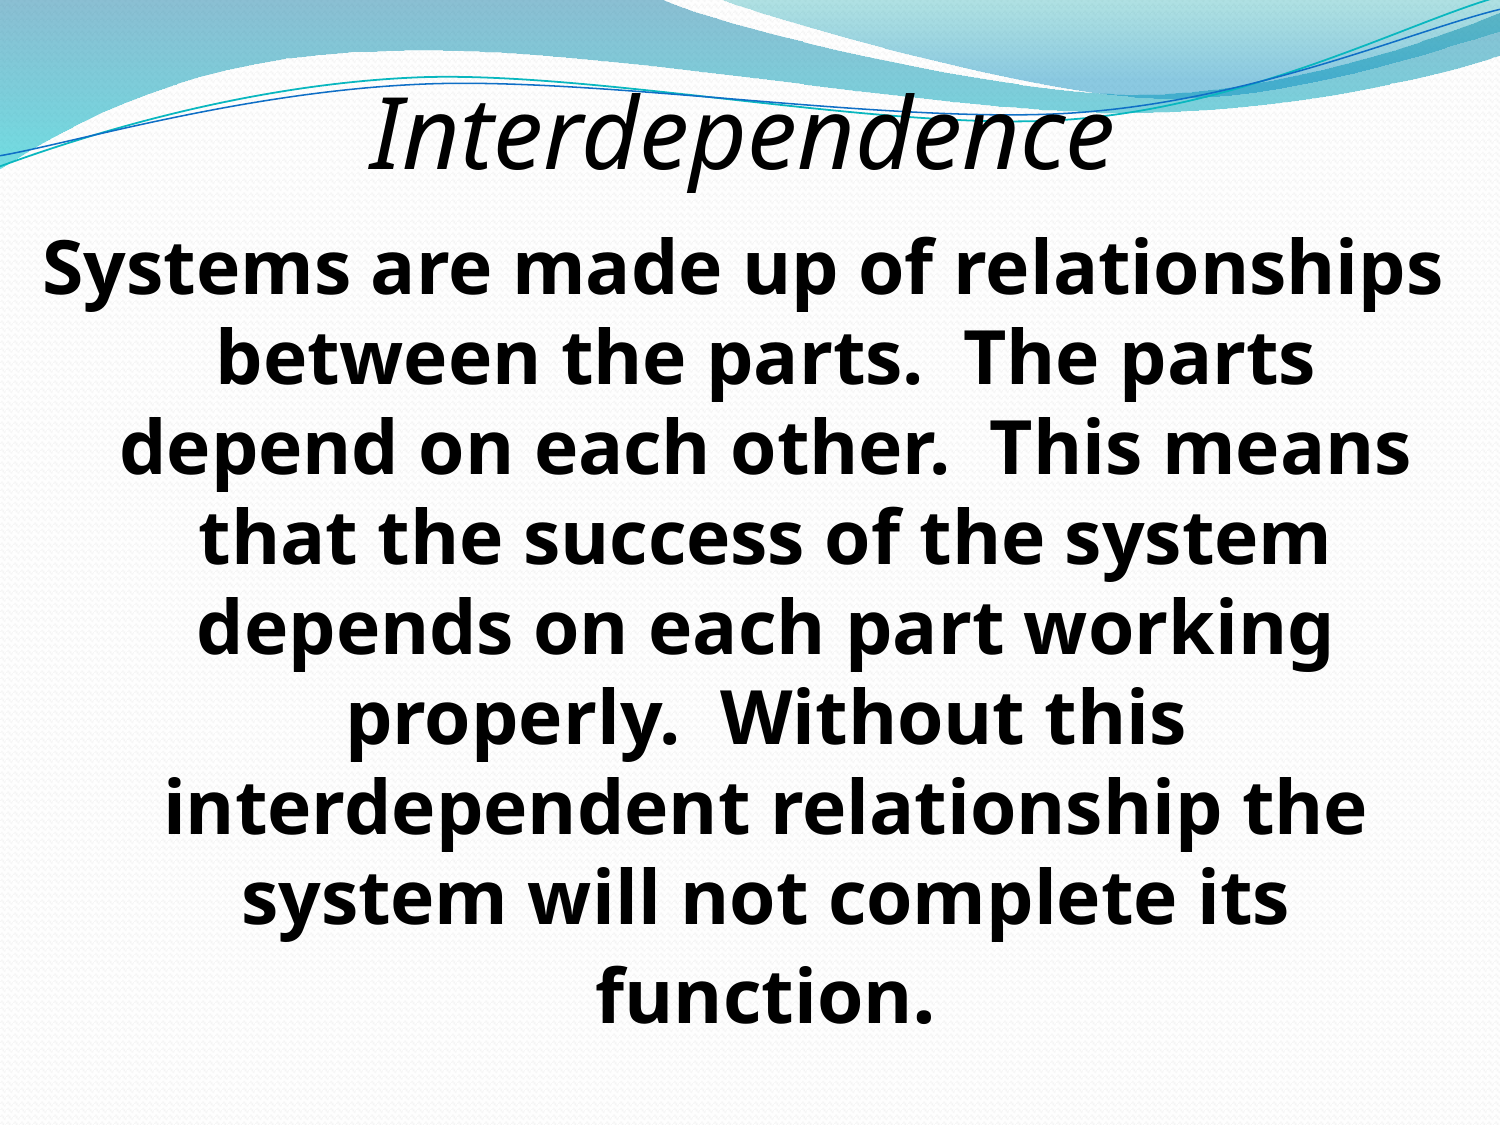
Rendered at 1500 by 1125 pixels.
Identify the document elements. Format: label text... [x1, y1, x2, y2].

text_box Interdependence [125, 62, 1363, 198]
list Systems are made up of relationships between the parts. The parts depend on each other. This means that the success of the system depends on each part working properly. Without this interdependent relationship the system will not complete its function. [24, 212, 1463, 1075]
